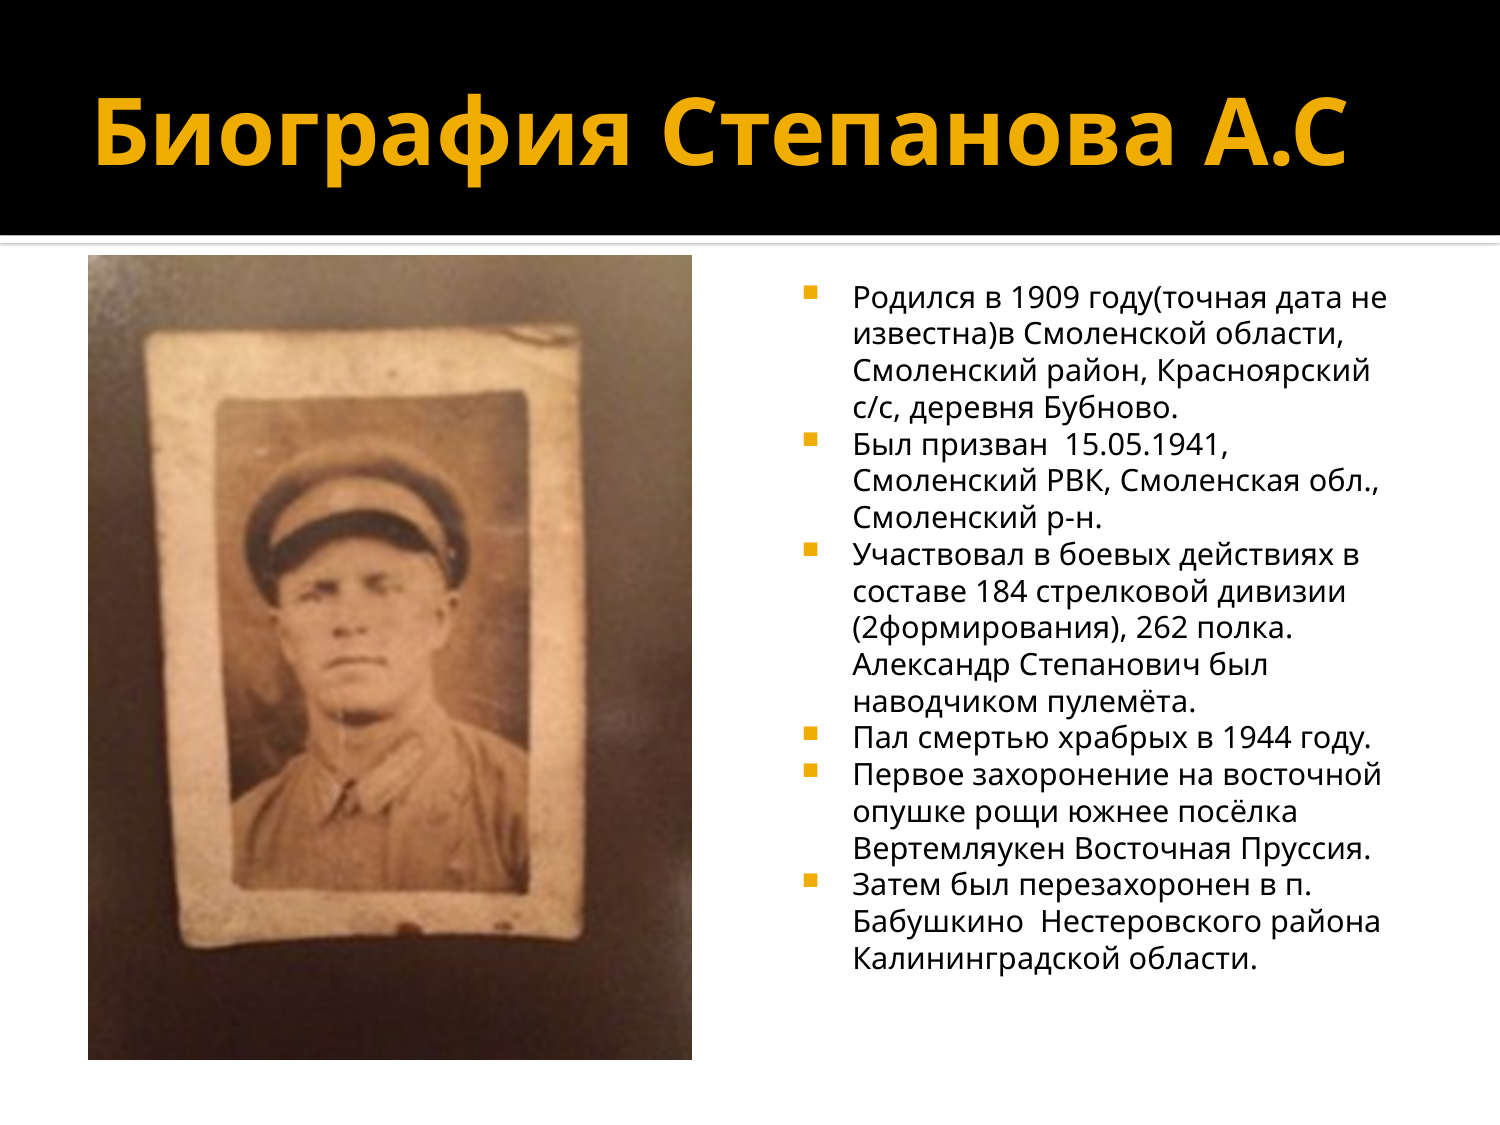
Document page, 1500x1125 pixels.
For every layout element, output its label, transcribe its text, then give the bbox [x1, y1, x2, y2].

title Биография Степанова А.С [75, 25, 1425, 231]
picture [88, 255, 692, 1060]
list Родился в 1909 году(точная дата не известна)в Смоленской области, Смоленский район, Красноярский с/с, деревня Бубново. Был призван 15.05.1941, Смоленский РВК, Смоленская обл., Смоленский р-н. Участвовал в боевых действиях в составе 184 стрелковой дивизии (2формирования), 262 полка. Александр Степанович был наводчиком пулемёта. Пал смертью храбрых в 1944 году. Первое захоронение на восточной опушке рощи южнее посёлка Вертемляукен Восточная Пруссия. Затем был перезахоронен в п. Бабушкино Нестеровского района Калининградской области. [773, 262, 1425, 1005]
